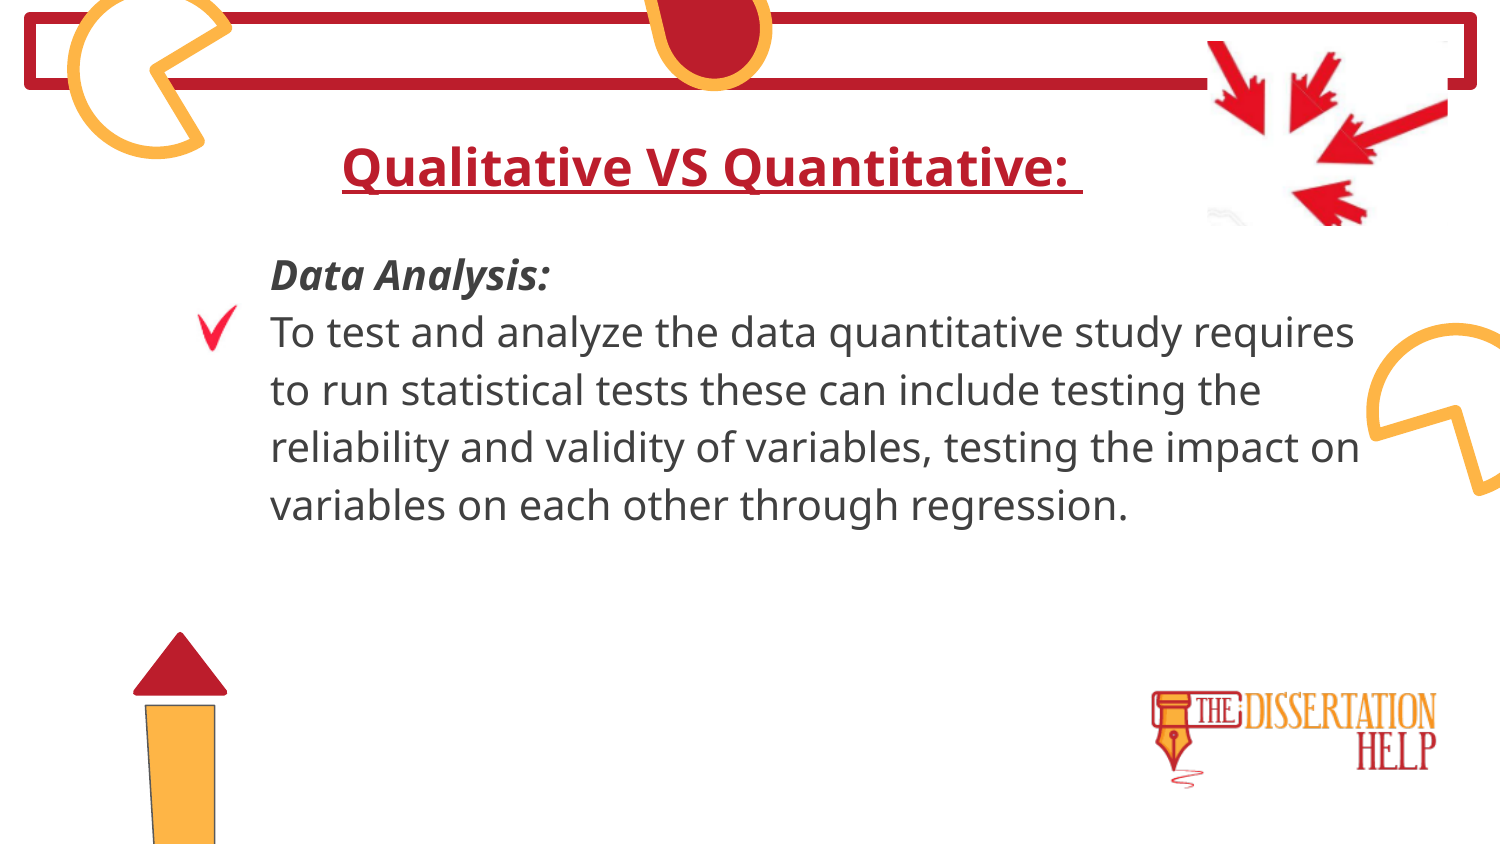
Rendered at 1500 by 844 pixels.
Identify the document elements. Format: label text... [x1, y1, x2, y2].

text_box [650, 0, 767, 85]
picture [1206, 41, 1448, 227]
text_box [145, 705, 215, 844]
text_box [73, 0, 226, 153]
text_box [157, 18, 700, 84]
picture [185, 288, 256, 367]
text_box [30, 18, 90, 84]
text_box [1382, 329, 1500, 490]
text_box Qualitative VS Quantitative: [155, 119, 1201, 212]
text_box Data Analysis: To test and analyze the data quantitative study requires to run statistical tests these can include testing the reliability and validity of variables, testing the impact on variables on each other through regression. [255, 225, 1382, 667]
text_box [136, 635, 225, 693]
picture [1147, 685, 1488, 792]
text_box [728, 18, 1471, 84]
